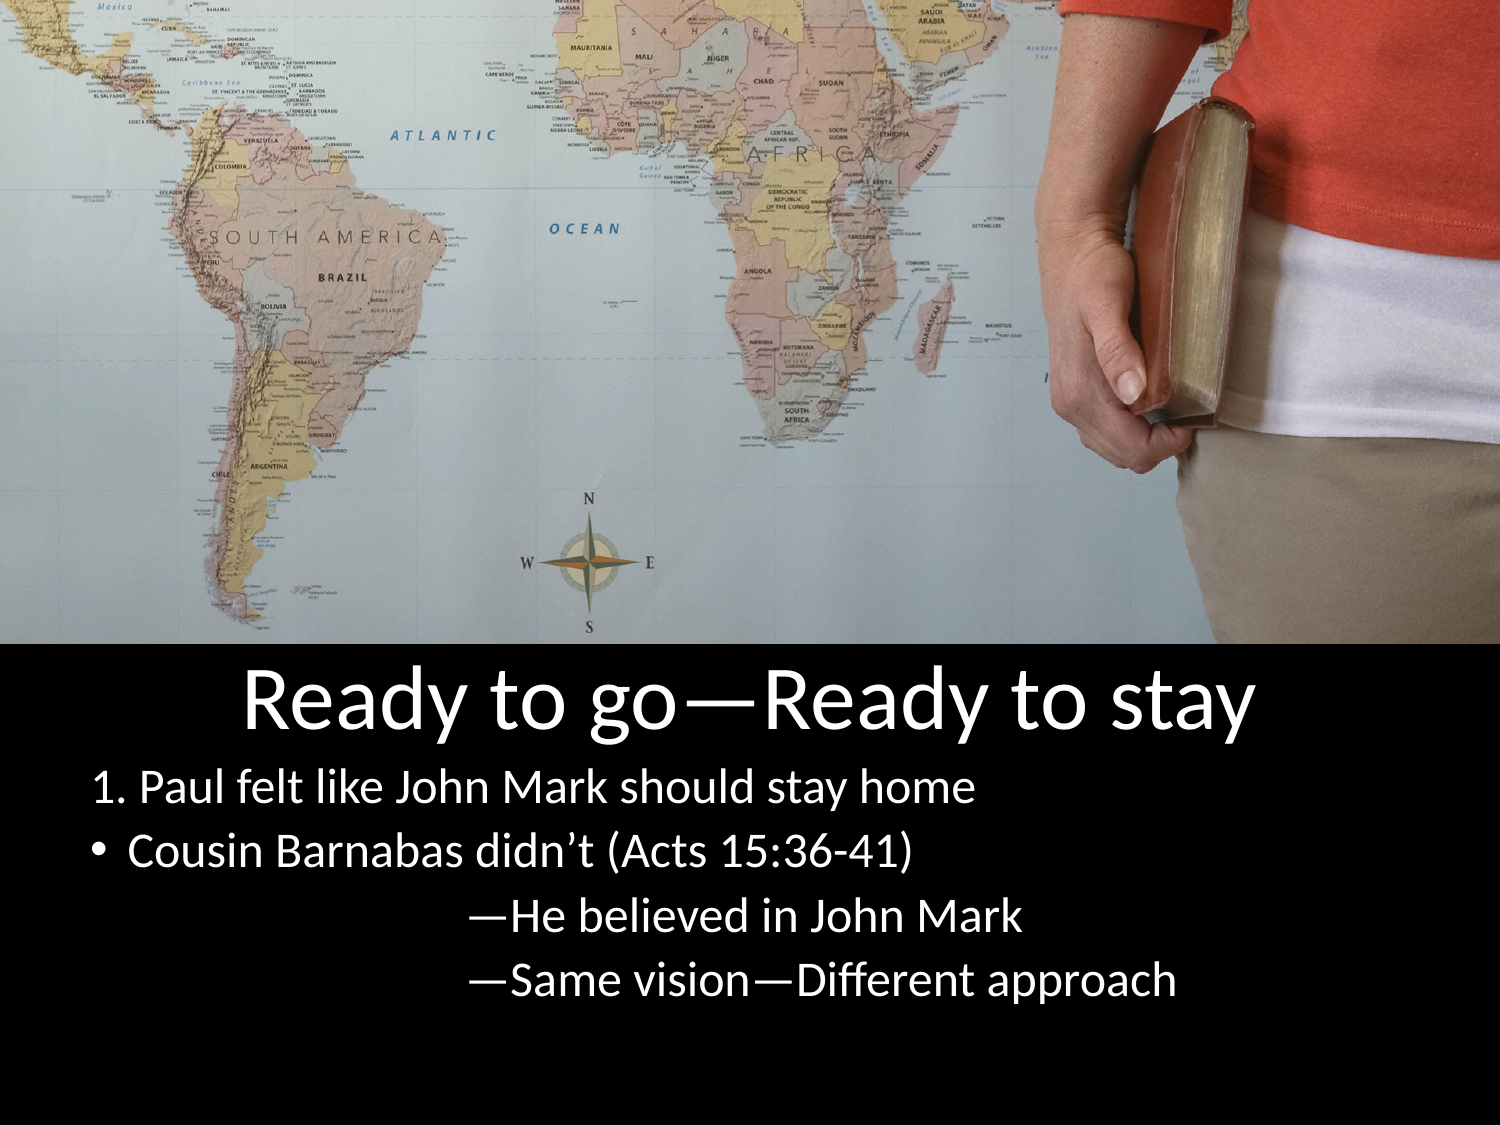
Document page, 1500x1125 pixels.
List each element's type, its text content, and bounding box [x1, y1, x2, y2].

picture [0, 0, 1500, 644]
list Ready to go—Ready to stay 1. Paul felt like John Mark should stay home Cousin Barnabas didn’t (Acts 15:36-41) —He believed in John Mark —Same vision—Different approach [0, 644, 1500, 1125]
